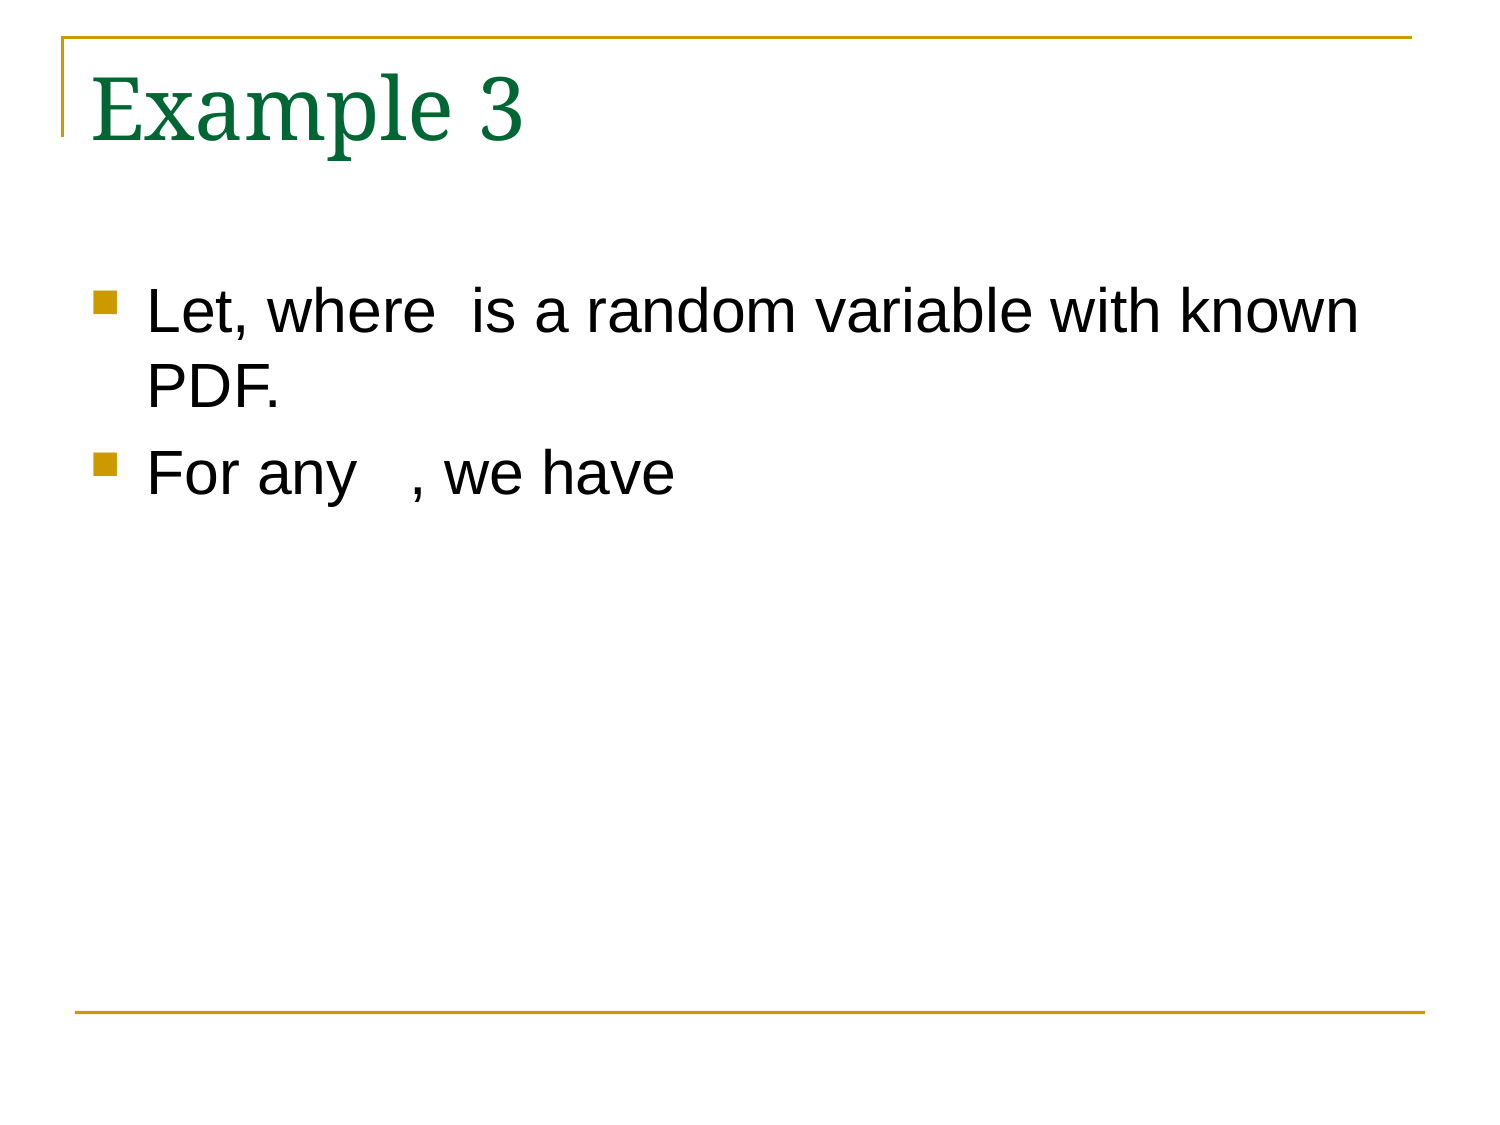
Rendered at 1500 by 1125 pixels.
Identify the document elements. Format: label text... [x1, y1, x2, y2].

title Example 3 [75, 45, 1425, 233]
